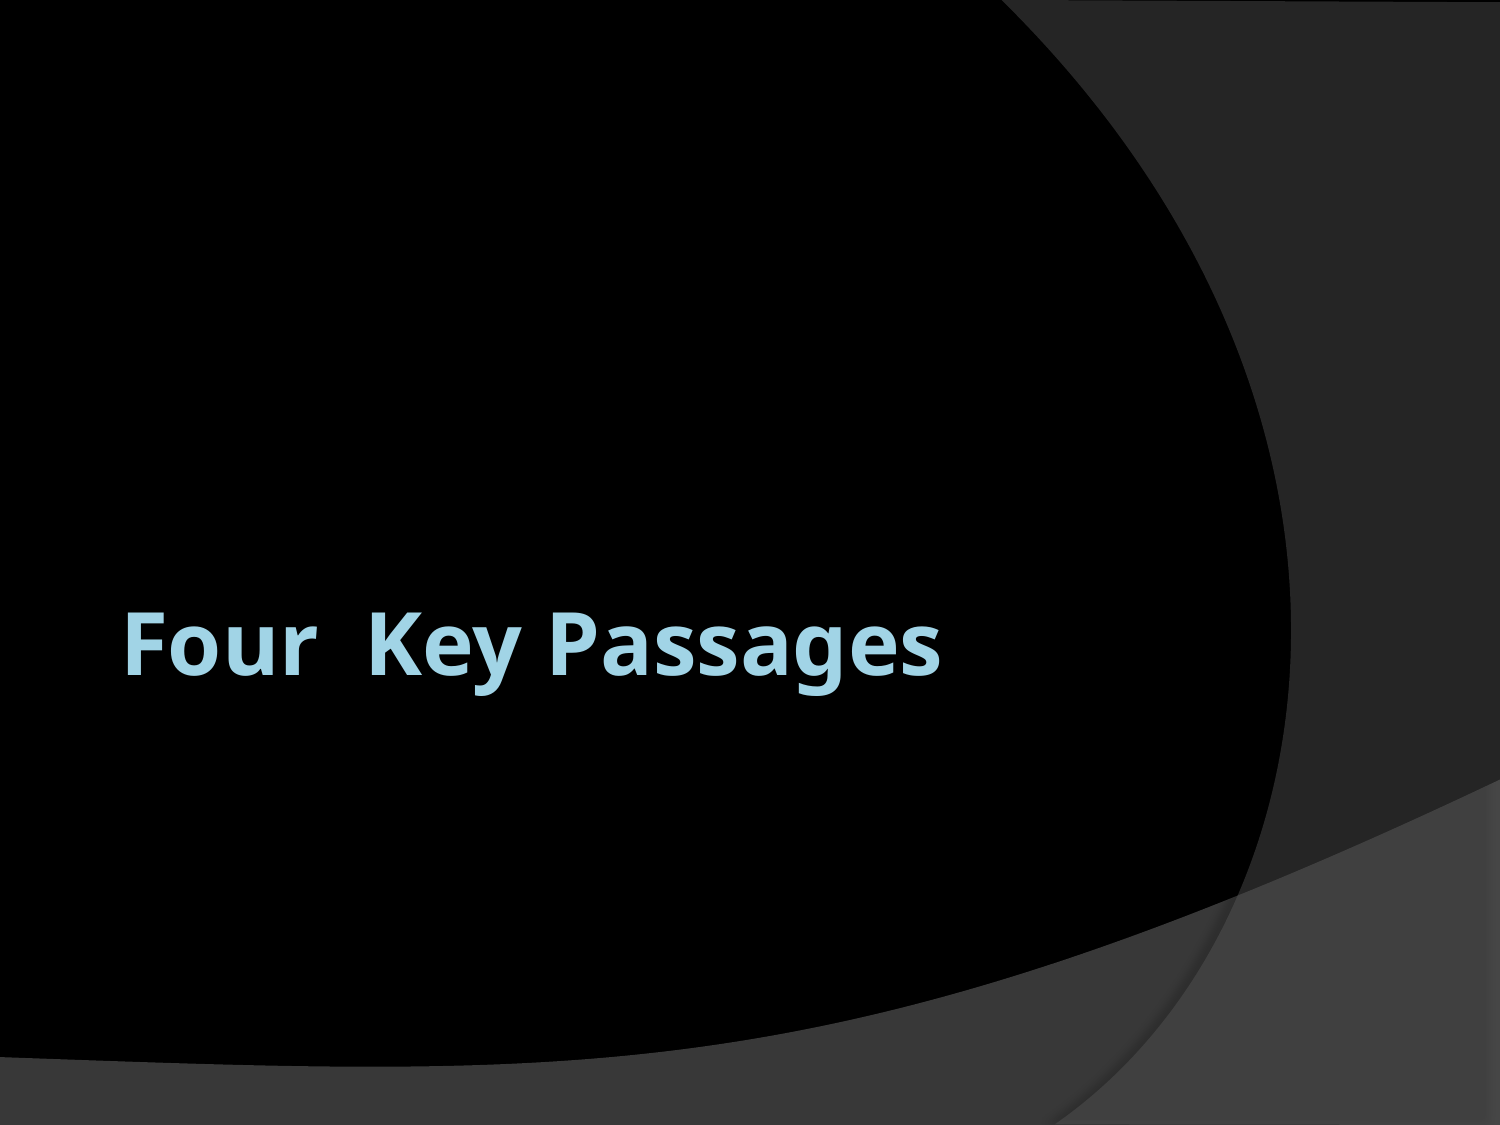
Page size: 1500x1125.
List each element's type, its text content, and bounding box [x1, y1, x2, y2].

title Four Key Passages [112, 587, 1200, 888]
